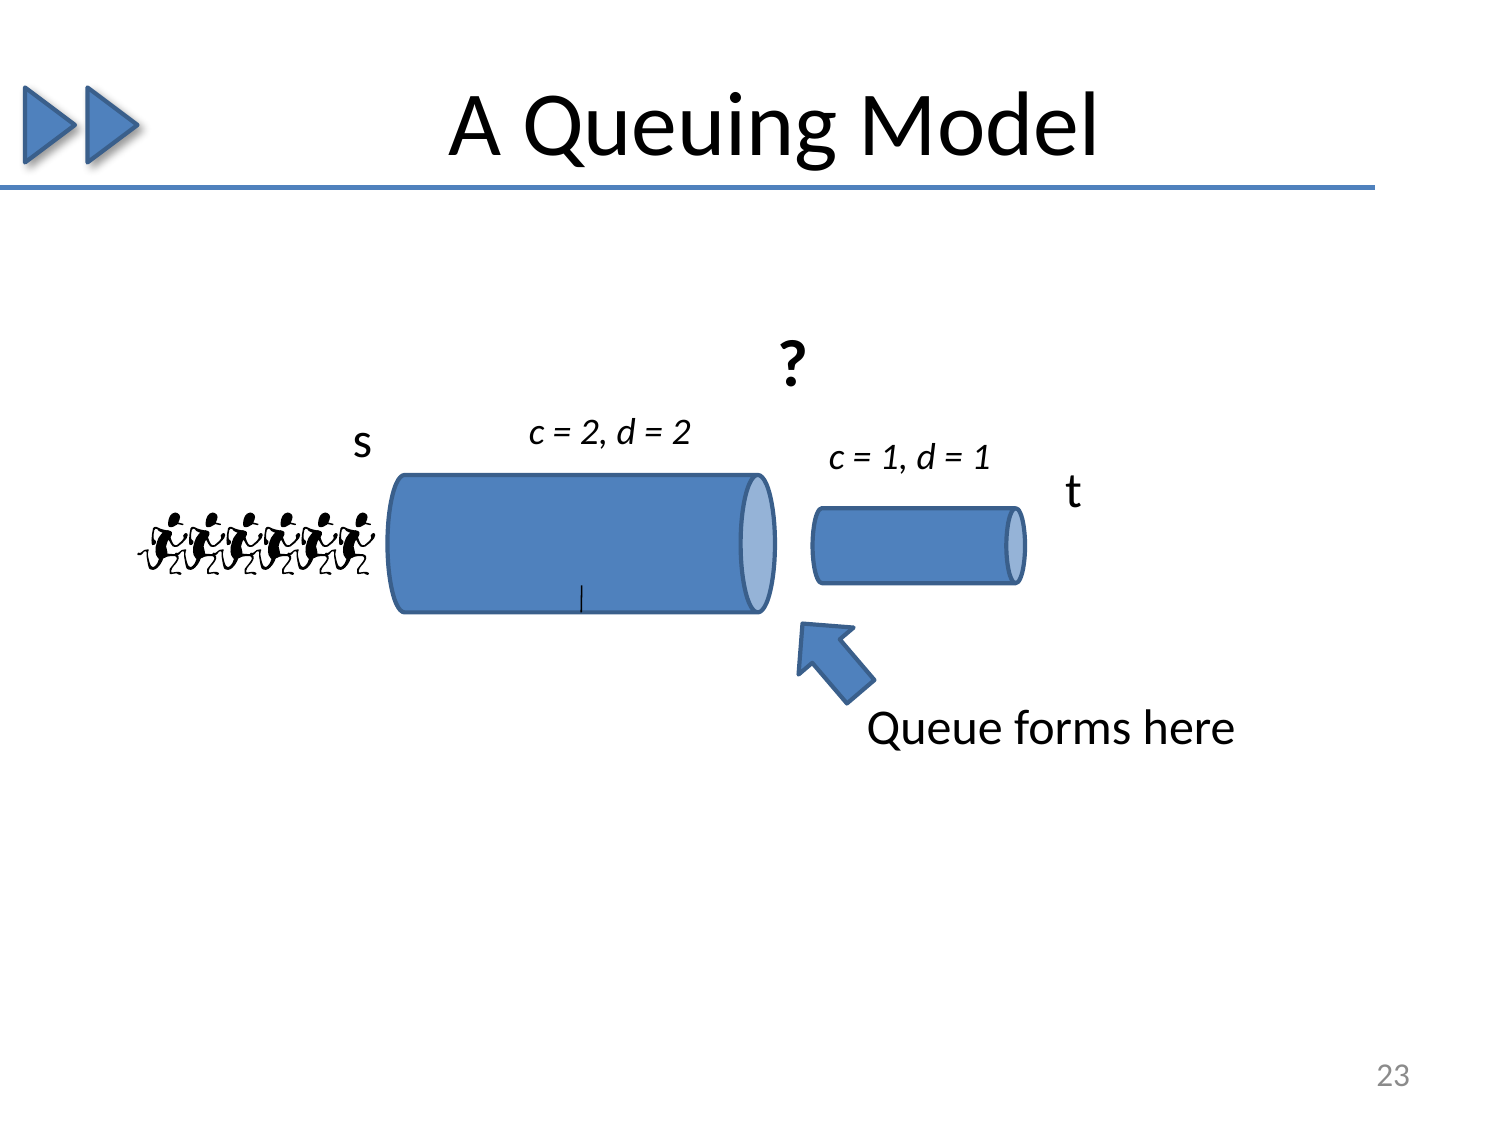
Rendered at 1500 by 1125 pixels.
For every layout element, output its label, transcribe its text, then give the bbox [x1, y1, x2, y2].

text_box [810, 506, 1028, 586]
text_box ? [762, 312, 824, 408]
text_box [385, 472, 778, 615]
text_box c = 2, d = 2 [513, 399, 706, 460]
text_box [795, 612, 1254, 764]
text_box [1009, 511, 1022, 580]
text_box t [1050, 449, 1097, 525]
title A Queuing Model [99, 24, 1450, 213]
slide_number 23 [1074, 1042, 1425, 1103]
text_box c = 1, d = 1 [813, 424, 1006, 485]
text_box s [337, 399, 387, 475]
title So Far… [743, 478, 772, 610]
text_box [583, 600, 594, 605]
text_box [569, 600, 580, 605]
picture [137, 512, 376, 576]
